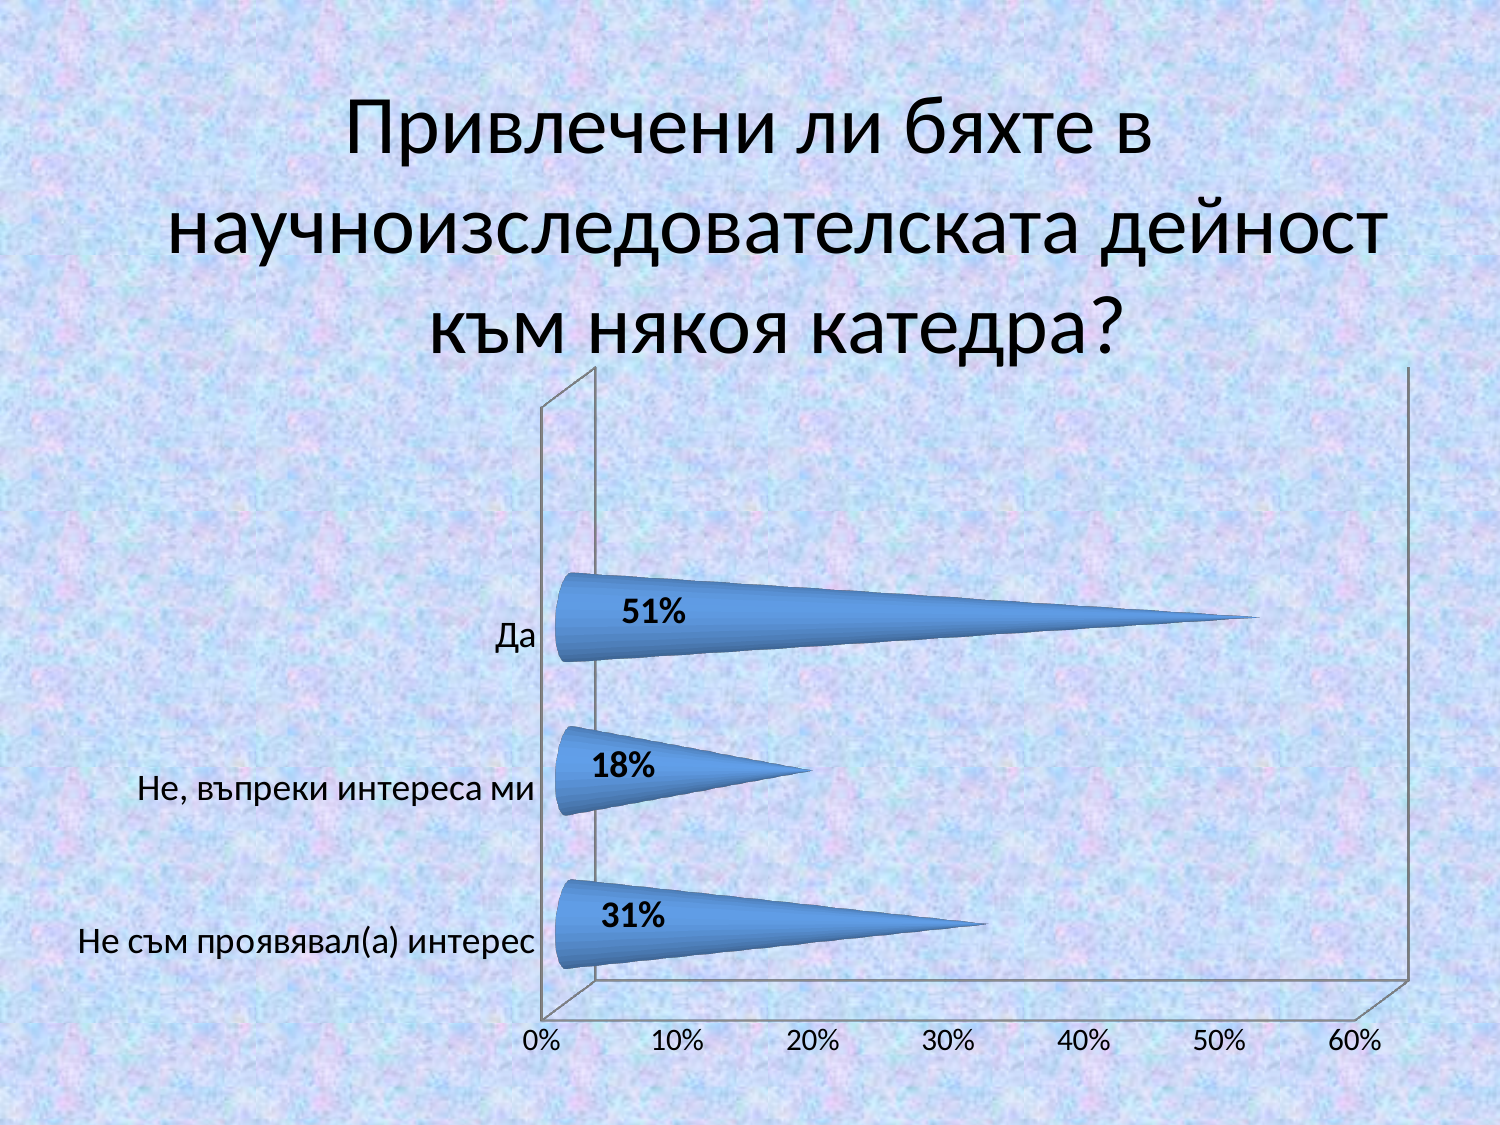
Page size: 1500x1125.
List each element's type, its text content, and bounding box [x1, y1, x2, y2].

chart [49, 349, 1438, 1076]
picture [0, 0, 1500, 1125]
list Привлечени ли бяхте в научноизследователската дейност към някоя катедра? [75, 62, 1425, 348]
